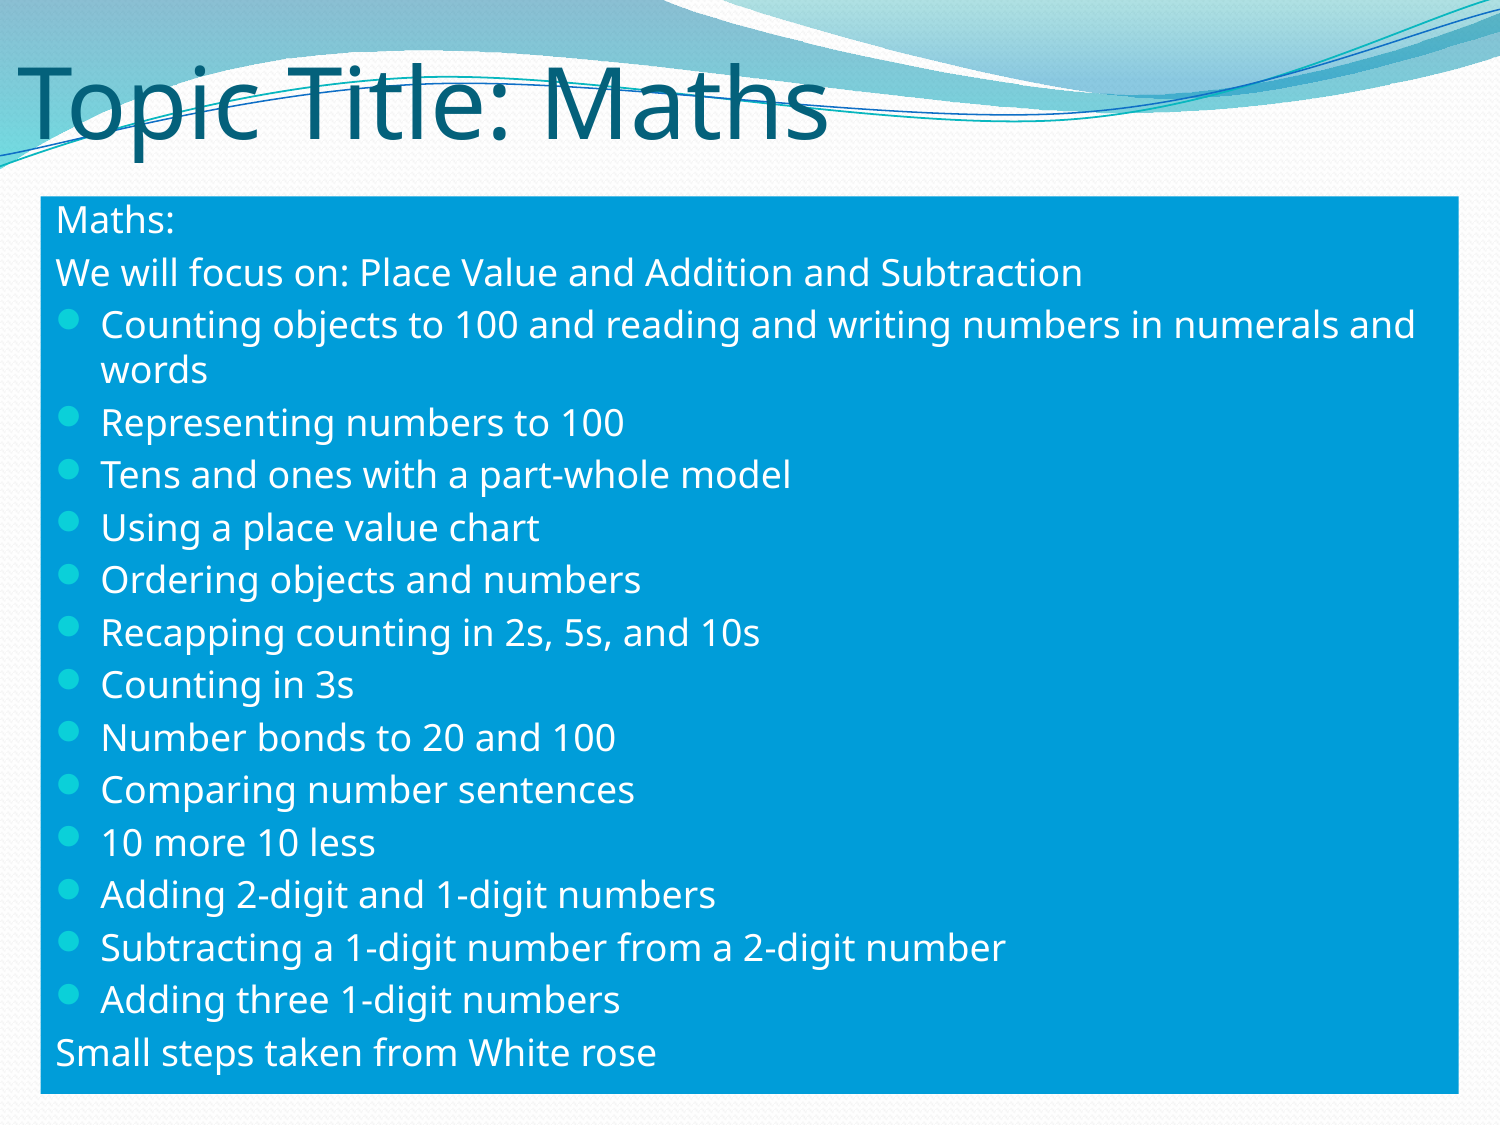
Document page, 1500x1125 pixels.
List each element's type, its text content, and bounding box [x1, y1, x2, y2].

list Maths: We will focus on: Place Value and Addition and Subtraction Counting objects to 100 and reading and writing numbers in numerals and words Representing numbers to 100 Tens and ones with a part-whole model Using a place value chart Ordering objects and numbers Recapping counting in 2s, 5s, and 10s Counting in 3s Number bonds to 20 and 100 Comparing number sentences 10 more 10 less Adding 2-digit and 1-digit numbers Subtracting a 1-digit number from a 2-digit number Adding three 1-digit numbers Small steps taken from White rose [40, 196, 1459, 1094]
title Topic Title: Maths [17, 30, 1368, 160]
